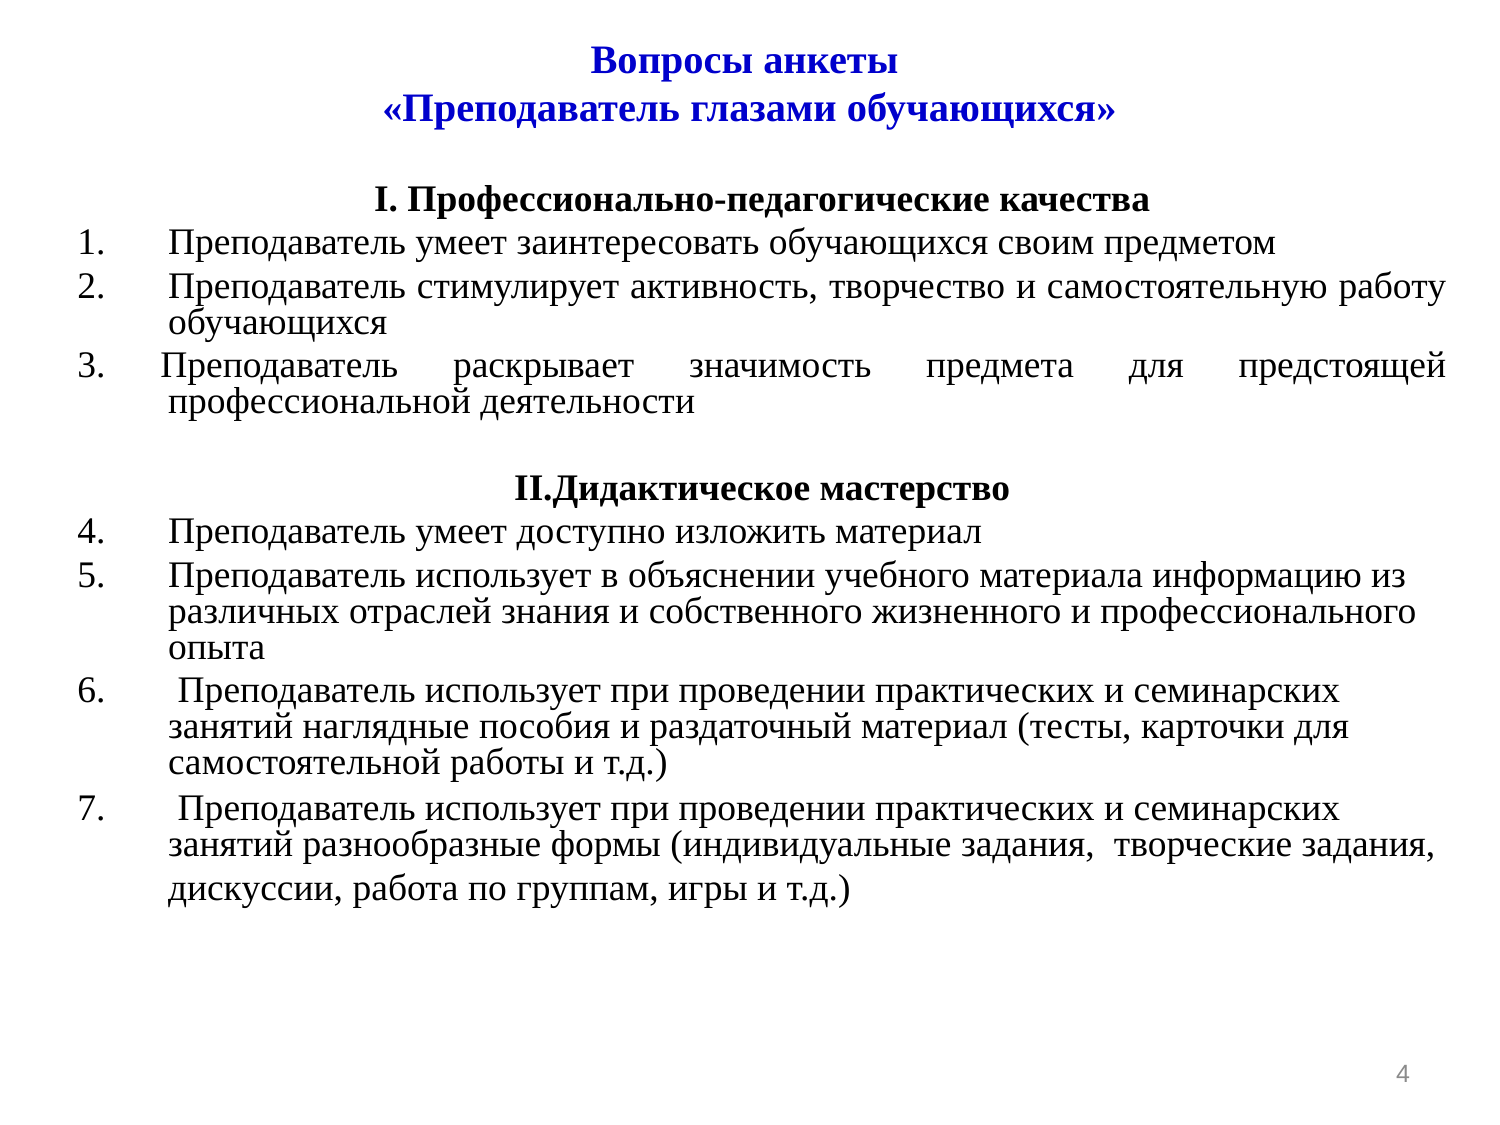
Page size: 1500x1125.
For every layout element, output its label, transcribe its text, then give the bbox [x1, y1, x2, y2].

list I. Профессионально-педагогические качества Преподаватель умеет заинтересовать обучающихся своим предметом Преподаватель стимулирует активность, творчество и самостоятельную работу обучающихся 3. Преподаватель раскрывает значимость предмета для предстоящей профессиональной деятельности II.Дидактическое мастерство Преподаватель умеет доступно изложить материал Преподаватель использует в объяснении учебного материала информацию из различных отраслей знания и собственного жизненного и профессионального опыта Преподаватель использует при проведении практических и семинарских занятий наглядные пособия и раздаточный материал (тесты, карточки для самостоятельной работы и т.д.) Преподаватель использует при проведении практических и семинарских занятий разнообразные формы (индивидуальные задания, творческие задания, дискуссии, работа по группам, игры и т.д.) [62, 174, 1463, 975]
slide_number 4 [1074, 1042, 1425, 1103]
title Вопросы анкеты «Преподаватель глазами обучающихся» [75, 24, 1425, 138]
